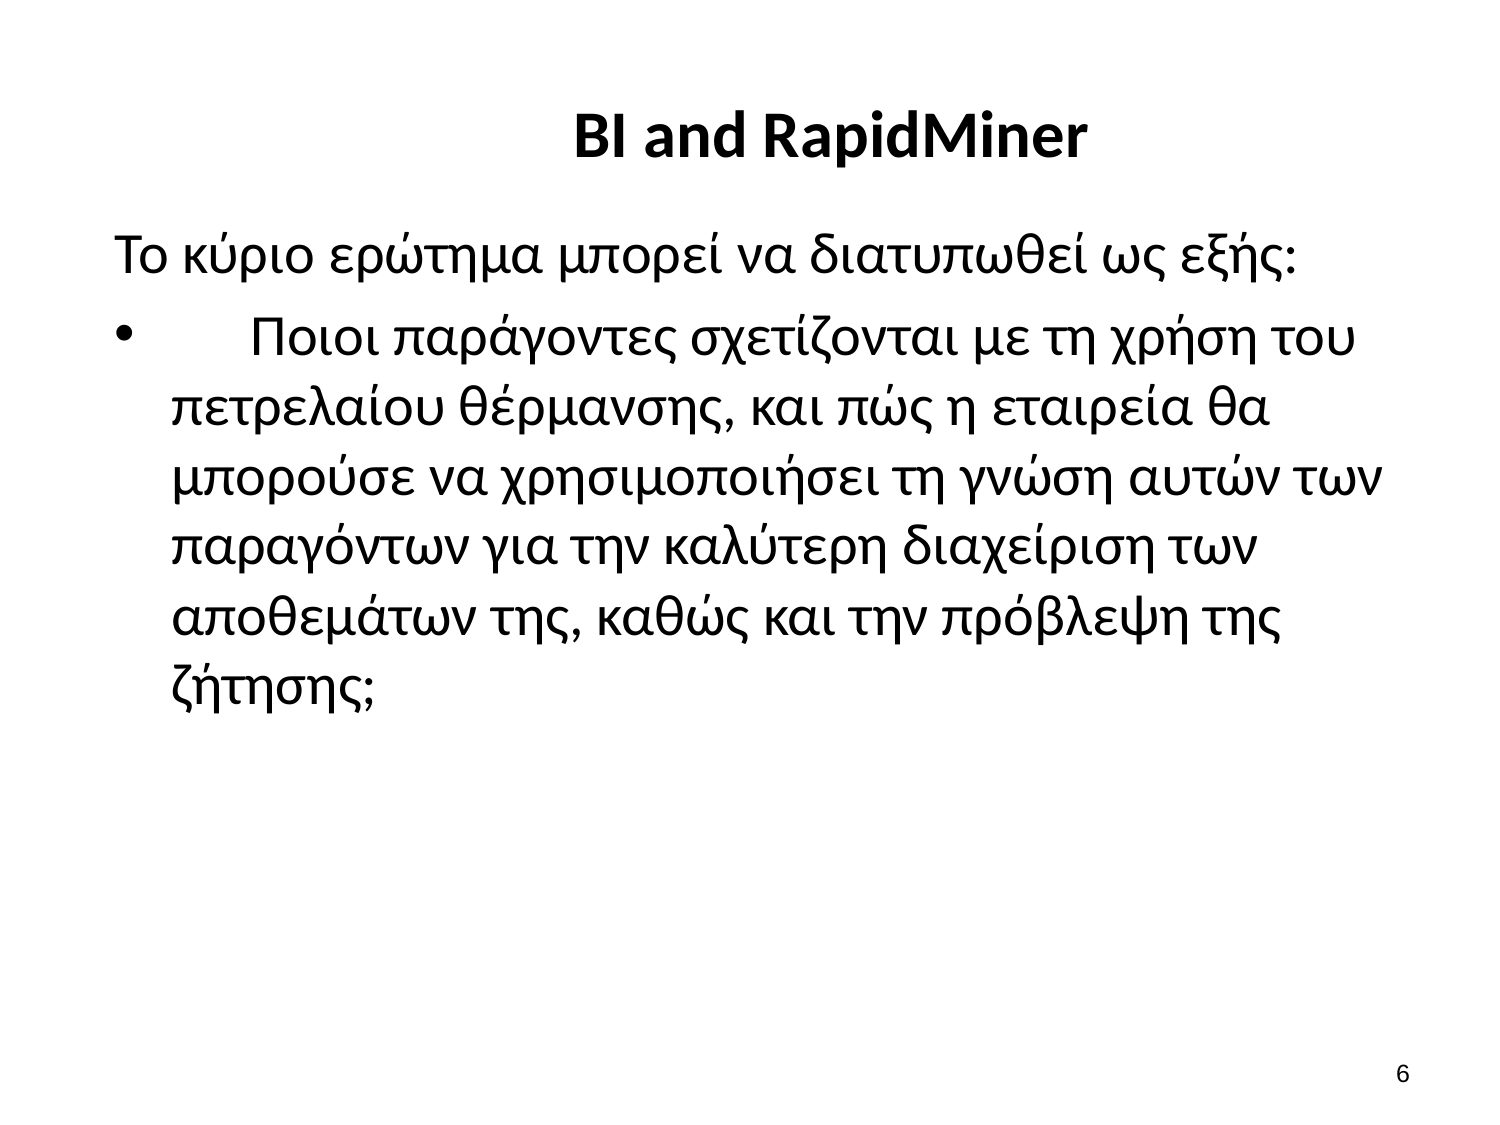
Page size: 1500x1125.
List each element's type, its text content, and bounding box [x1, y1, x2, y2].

title BI and RapidMiner [237, 50, 1425, 208]
slide_number 5 [1074, 1042, 1425, 1103]
list Το κύριο ερώτημα μπορεί να διατυπωθεί ως εξής: Ποιοι παράγοντες σχετίζονται με τη χρήση του πετρελαίου θέρμανσης, και πώς η εταιρεία θα μπορούσε να χρησιμοποιήσει τη γνώση αυτών των παραγόντων για την καλύτερη διαχείριση των αποθεμάτων της, καθώς και την πρόβλεψη της ζήτησης; [99, 208, 1450, 971]
